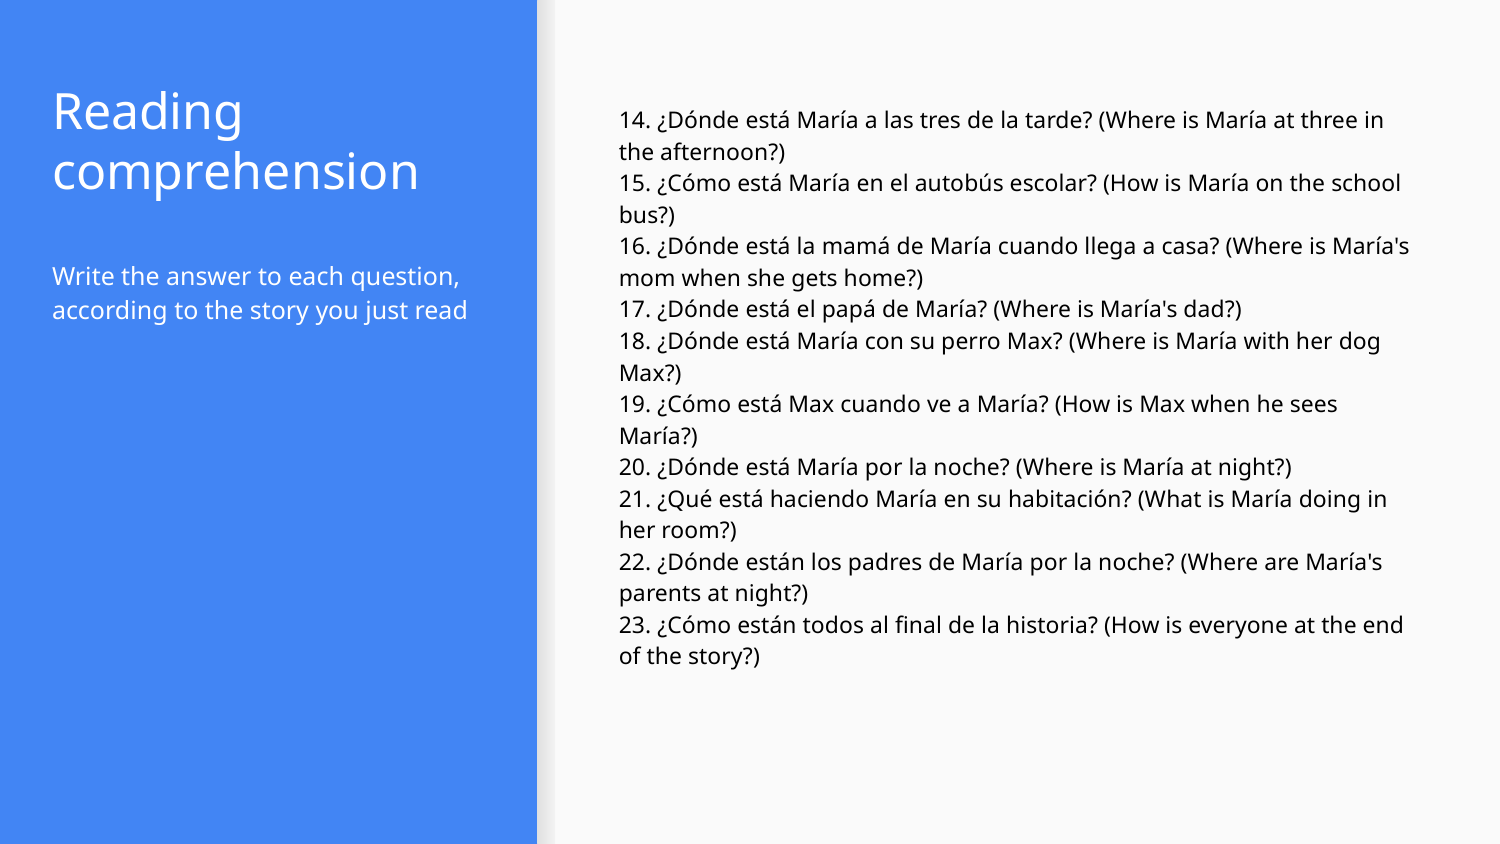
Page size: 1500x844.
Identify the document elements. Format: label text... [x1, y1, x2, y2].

list Write the answer to each question, according to the story you just read [37, 240, 498, 760]
text_box 14. ¿Dónde está María a las tres de la tarde? (Where is María at three in the afternoon?) 15. ¿Cómo está María en el autobús escolar? (How is María on the school bus?) 16. ¿Dónde está la mamá de María cuando llega a casa? (Where is María's mom when she gets home?) 17. ¿Dónde está el papá de María? (Where is María's dad?) 18. ¿Dónde está María con su perro Max? (Where is María with her dog Max?) 19. ¿Cómo está Max cuando ve a María? (How is Max when he sees María?) 20. ¿Dónde está María por la noche? (Where is María at night?) 21. ¿Qué está haciendo María en su habitación? (What is María doing in her room?) 22. ¿Dónde están los padres de María por la noche? (Where are María's parents at night?) 23. ¿Cómo están todos al final de la historia? (How is everyone at the end of the story?) [603, 59, 1439, 685]
title Reading comprehension [37, 58, 498, 216]
